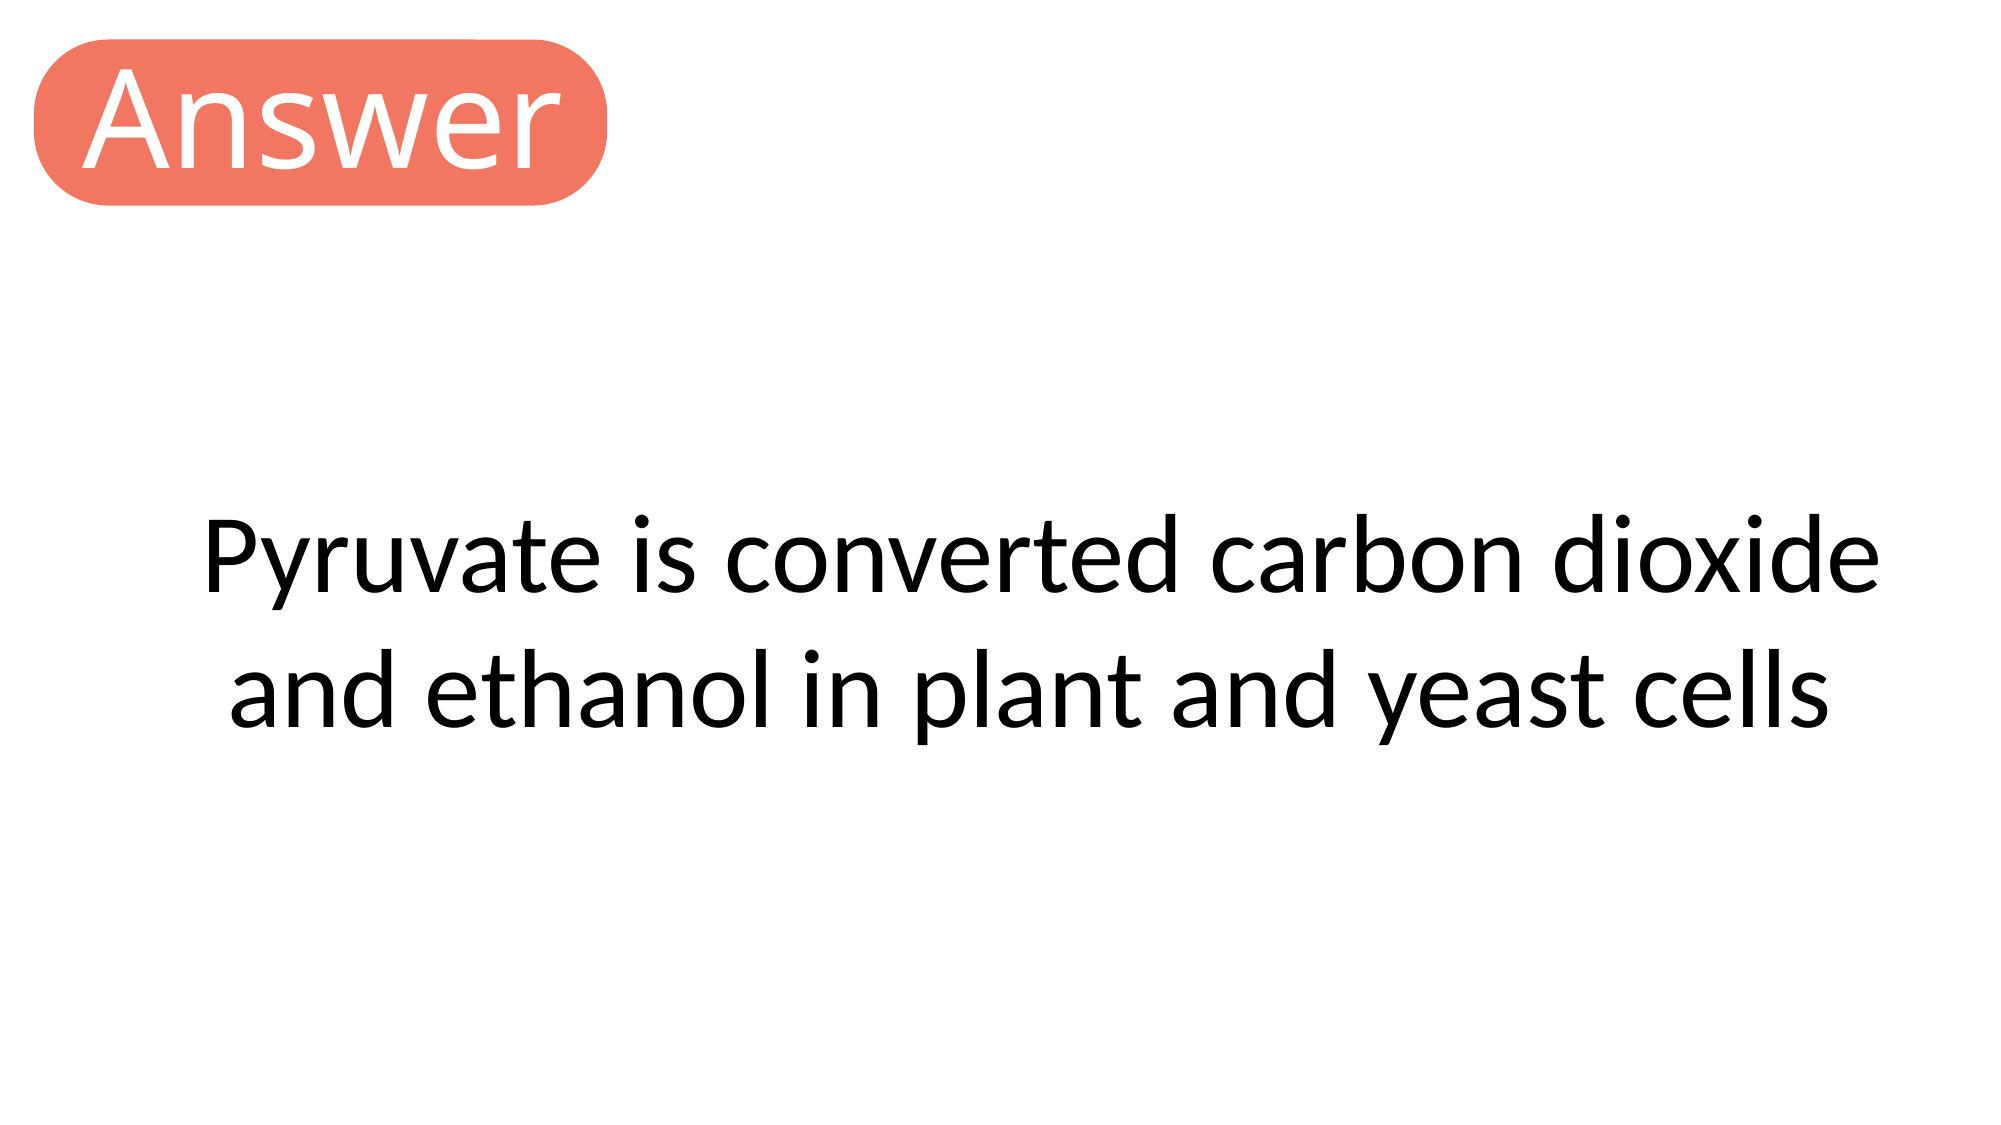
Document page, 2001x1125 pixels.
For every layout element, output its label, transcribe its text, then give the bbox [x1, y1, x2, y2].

text_box Pyruvate is converted carbon dioxide and ethanol in plant and yeast cells [166, 472, 1920, 758]
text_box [17, 23, 629, 206]
